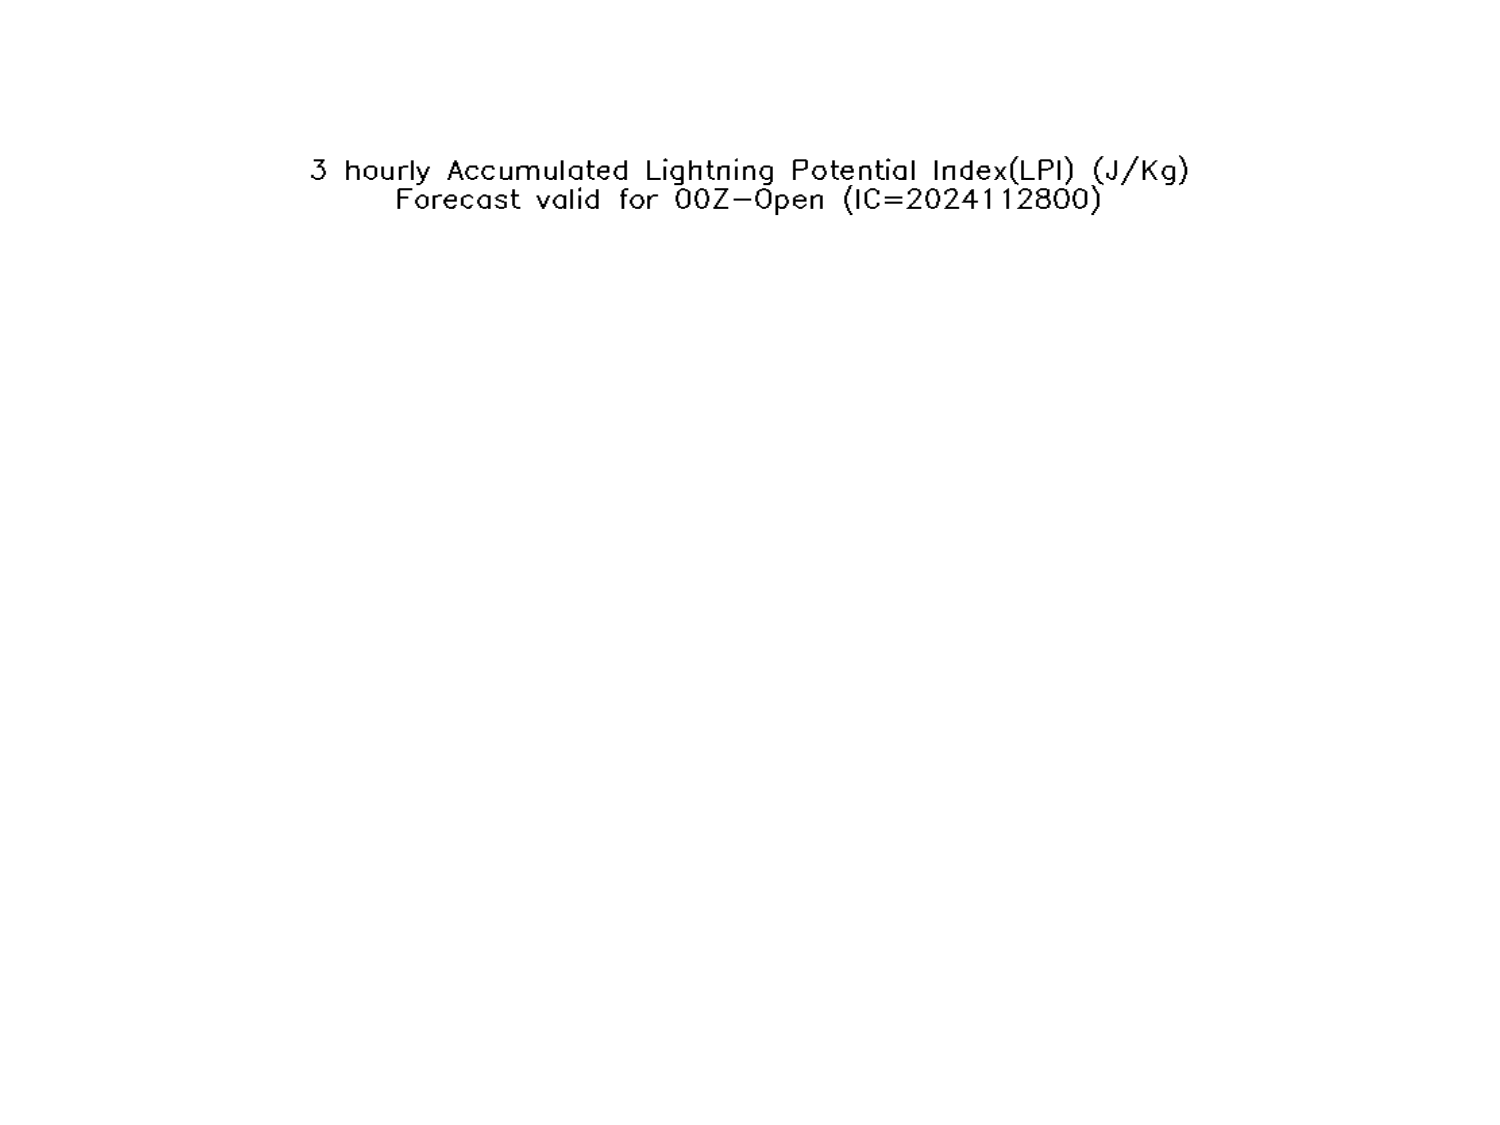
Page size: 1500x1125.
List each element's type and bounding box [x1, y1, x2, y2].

picture [74, 149, 1426, 976]
